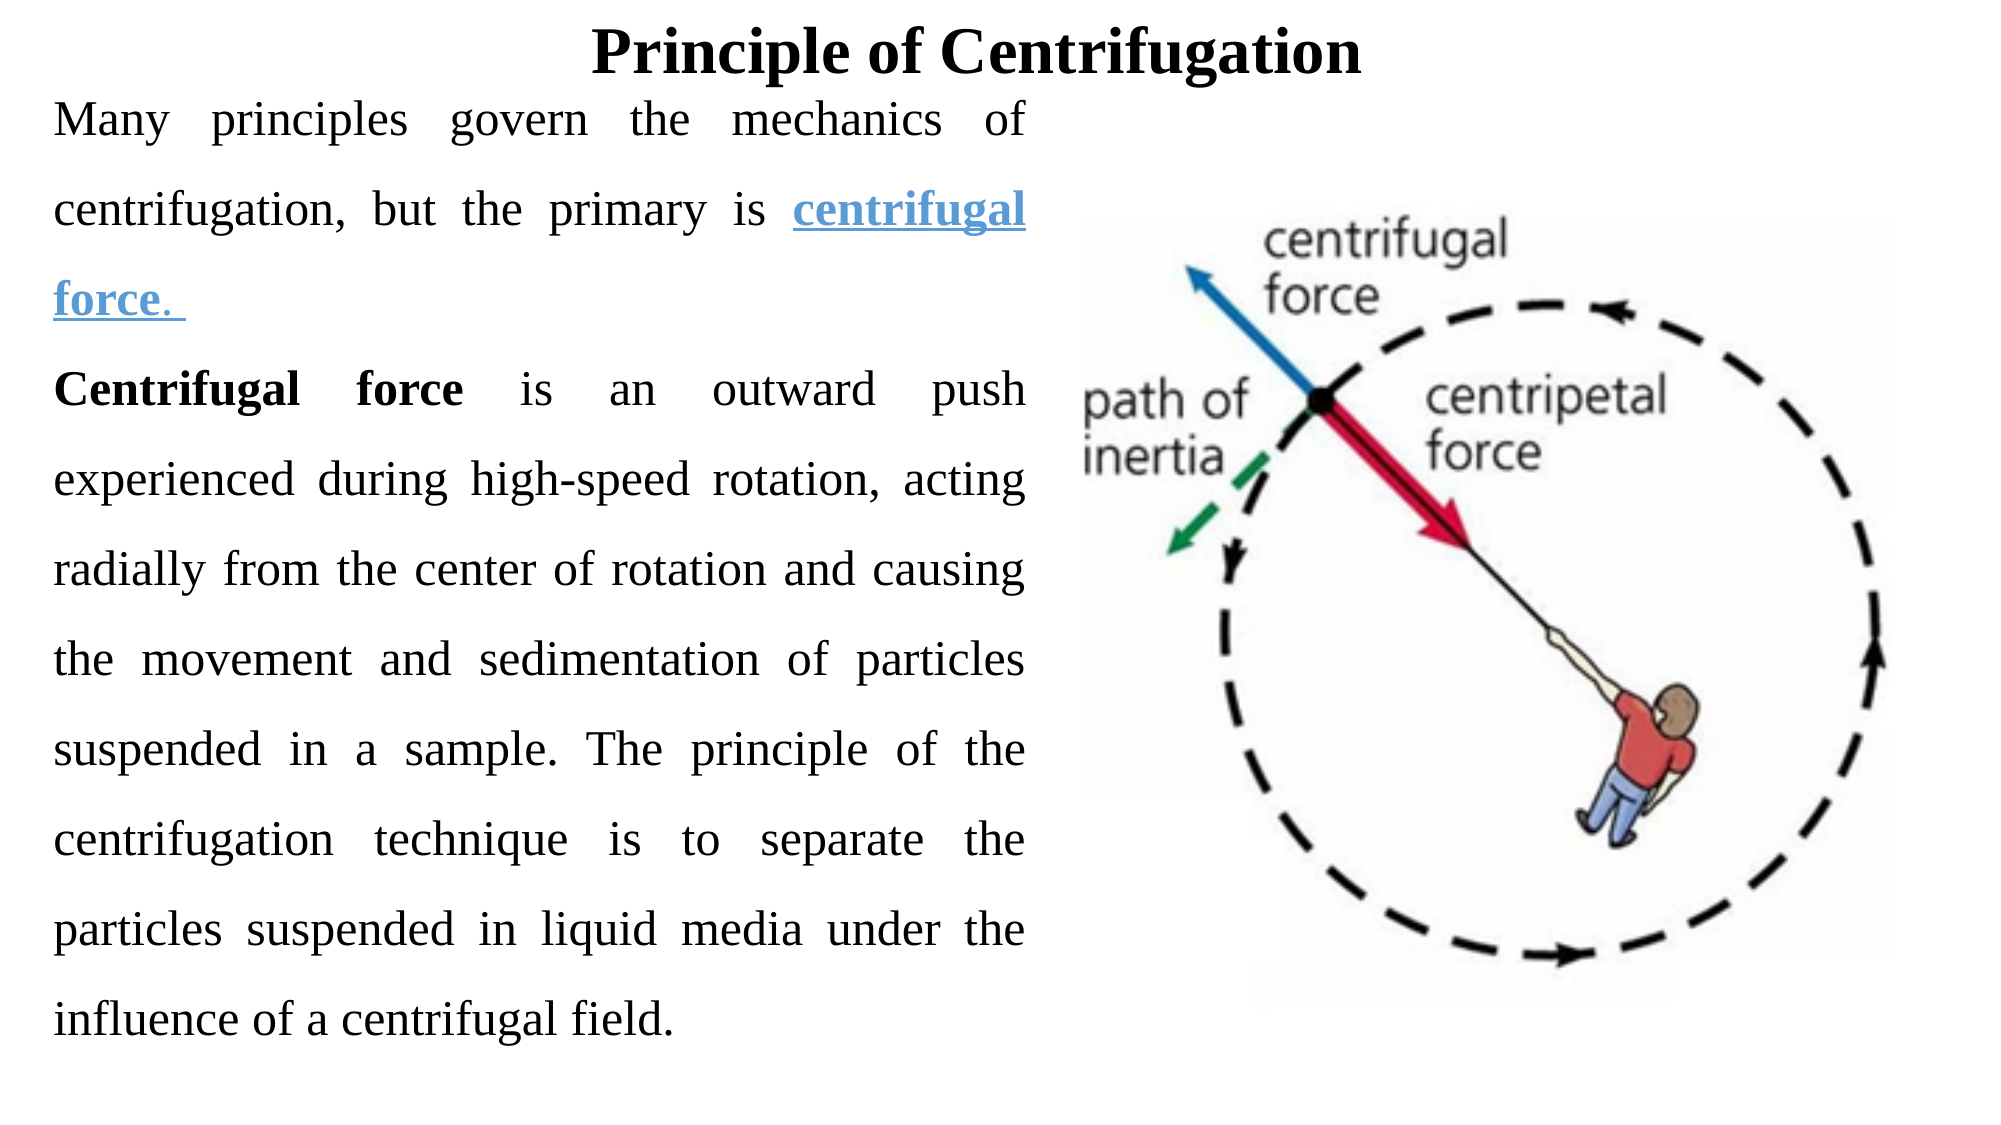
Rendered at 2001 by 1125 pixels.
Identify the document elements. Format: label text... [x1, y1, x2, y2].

picture [1016, 154, 1959, 1010]
text_box Principle of Centrifugation [577, 0, 1379, 95]
text_box Many principles govern the mechanics of centrifugation, but the primary is centrifugal force. Centrifugal force is an outward push experienced during high-speed rotation, acting radially from the center of rotation and causing the movement and sedimentation of particles suspended in a sample. The principle of the centrifugation technique is to separate the particles suspended in liquid media under the influence of a centrifugal field. [38, 47, 1042, 1053]
